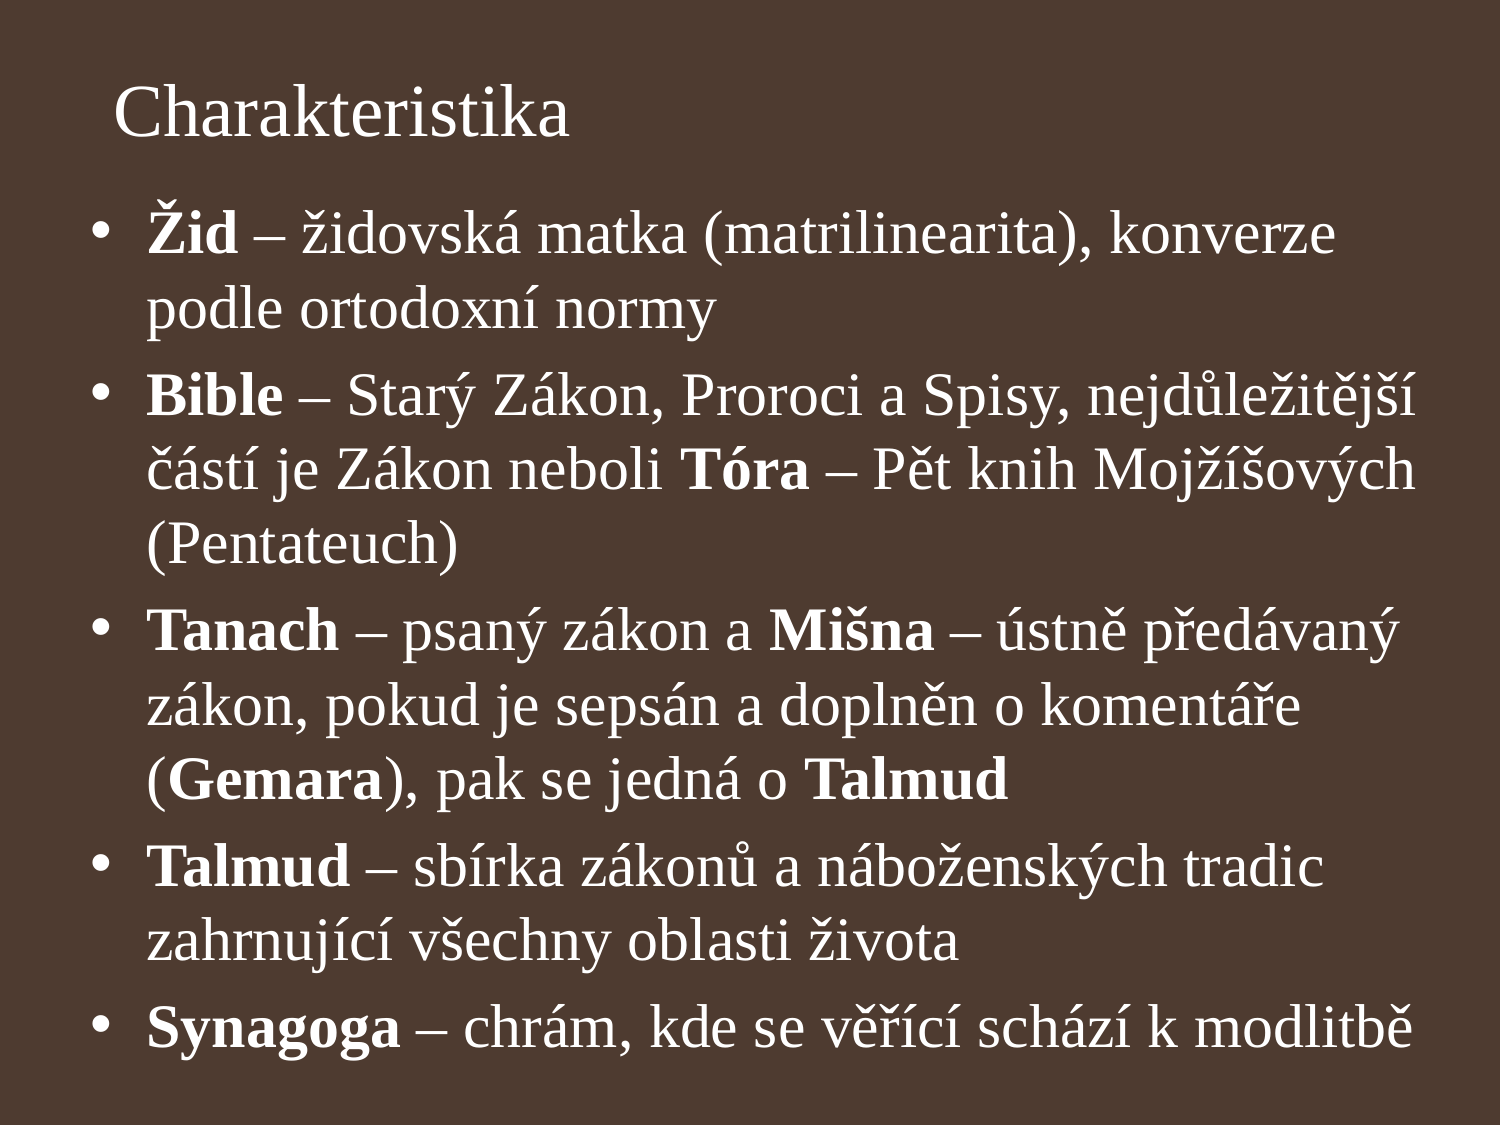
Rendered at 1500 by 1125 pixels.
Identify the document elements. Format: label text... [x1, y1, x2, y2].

text_box Charakteristika [98, 54, 1068, 160]
list Žid – židovská matka (matrilinearita), konverze podle ortodoxní normy Bible – Starý Zákon, Proroci a Spisy, nejdůležitější částí je Zákon neboli Tóra – Pět knih Mojžíšových (Pentateuch) Tanach – psaný zákon a Mišna – ústně předávaný zákon, pokud je sepsán a doplněn o komentáře (Gemara), pak se jedná o Talmud Talmud – sbírka zákonů a náboženských tradic zahrnující všechny oblasti života Synagoga – chrám, kde se věřící schází k modlitbě [75, 184, 1459, 1083]
